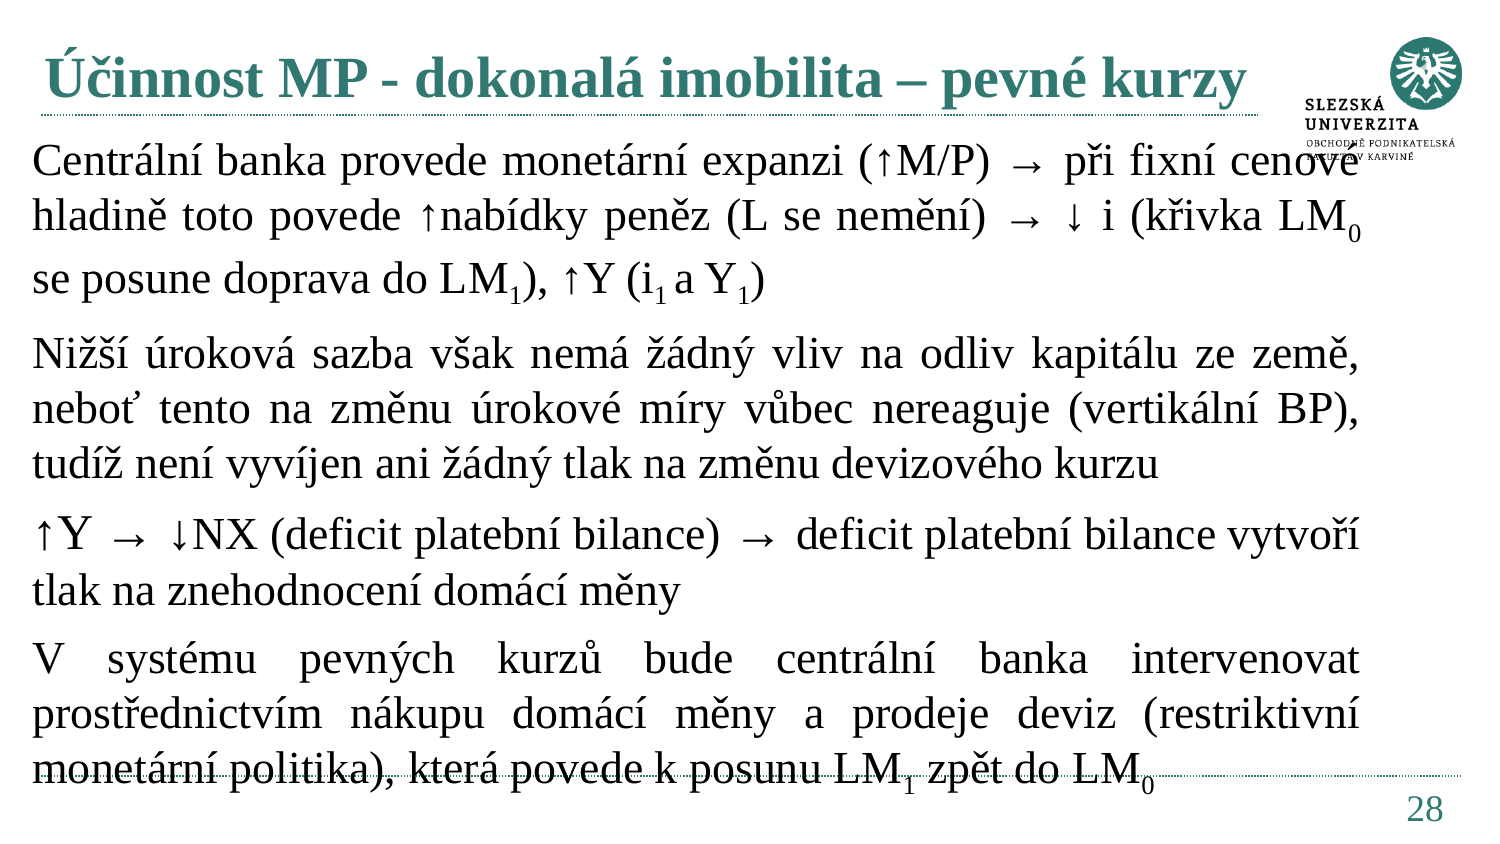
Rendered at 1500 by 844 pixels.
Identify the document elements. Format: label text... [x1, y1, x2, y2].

list Centrální banka provede monetární expanzi (↑M/P) → při fixní cenové hladině toto povede ↑nabídky peněz (L se nemění) → ↓ i (křivka LM0 se posune doprava do LM1), ↑Y (i1 a Y1) Nižší úroková sazba však nemá žádný vliv na odliv kapitálu ze země, neboť tento na změnu úrokové míry vůbec nereaguje (vertikální BP), tudíž není vyvíjen ani žádný tlak na změnu devizového kurzu ↑Y → ↓NX (deficit platební bilance) → deficit platební bilance vytvoří tlak na znehodnocení domácí měny V systému pevných kurzů bude centrální banka intervenovat prostřednictvím nákupu domácí měny a prodeje deviz (restriktivní monetární politika), která povede k posunu LM1 zpět do LM0 [17, 122, 1377, 800]
picture [1305, 37, 1462, 160]
slide_number 28 [1281, 776, 1459, 822]
title Účinnost MP - dokonalá imobilita – pevné kurzy [29, 32, 1365, 103]
